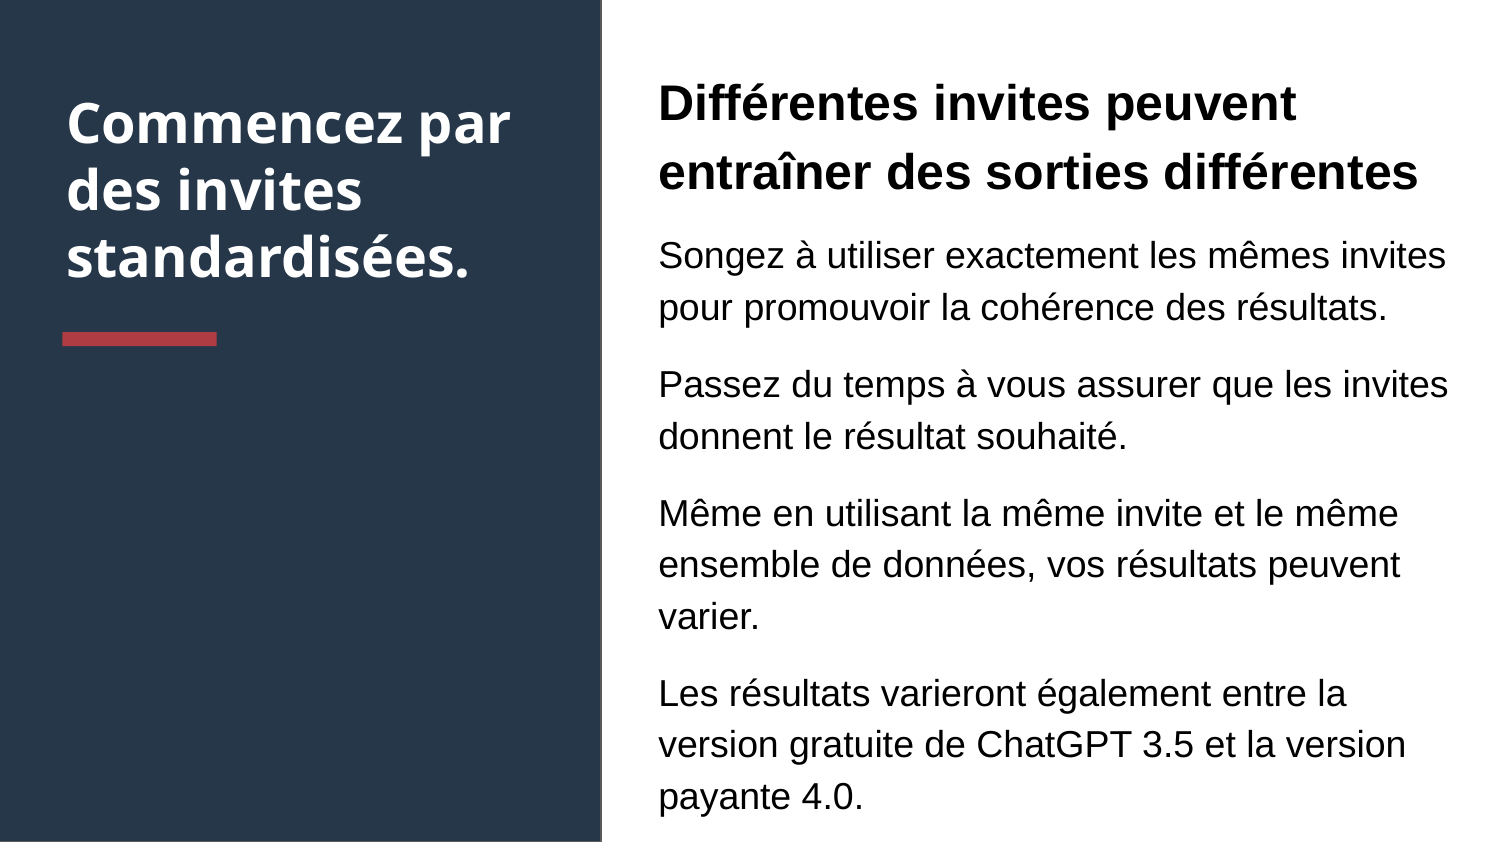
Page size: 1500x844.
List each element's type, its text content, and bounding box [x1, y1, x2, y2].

text_box Différentes invites peuvent entraîner des sorties différentes Songez à utiliser exactement les mêmes invites pour promouvoir la cohérence des résultats. Passez du temps à vous assurer que les invites donnent le résultat souhaité. Même en utilisant la même invite et le même ensemble de données, vos résultats peuvent varier. Les résultats varieront également entre la version gratuite de ChatGPT 3.5 et la version payante 4.0. [643, 46, 1466, 833]
text_box [0, 0, 601, 842]
title Commencez par des invites standardisées. [51, 72, 556, 308]
text_box [62, 332, 217, 347]
